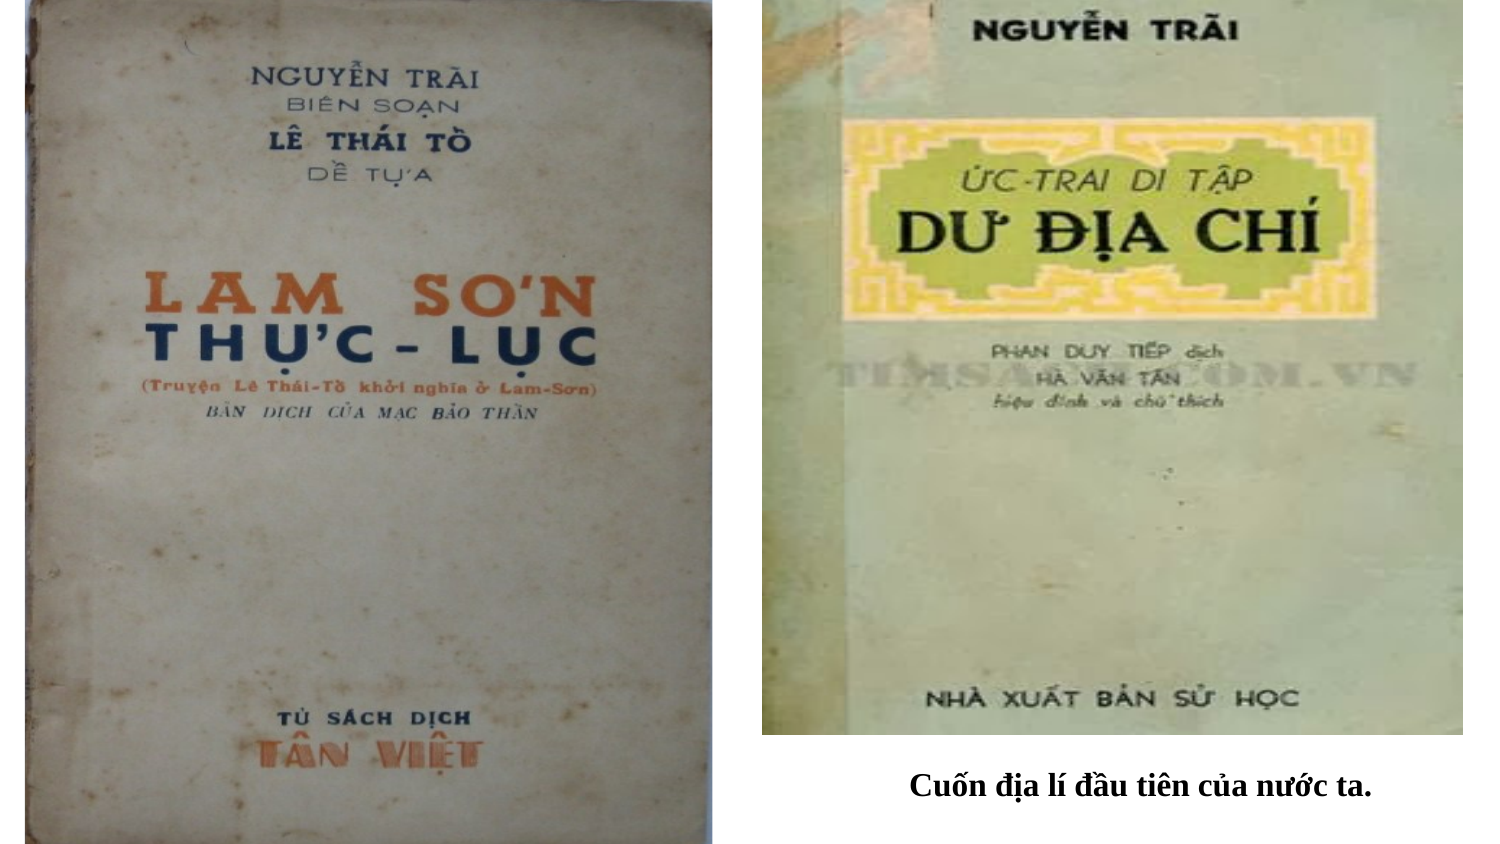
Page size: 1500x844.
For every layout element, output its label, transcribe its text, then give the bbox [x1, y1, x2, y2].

text_box Cuốn địa lí đầu tiên của nước ta. [837, 751, 1430, 812]
picture [762, 0, 1463, 735]
picture [24, 0, 713, 844]
